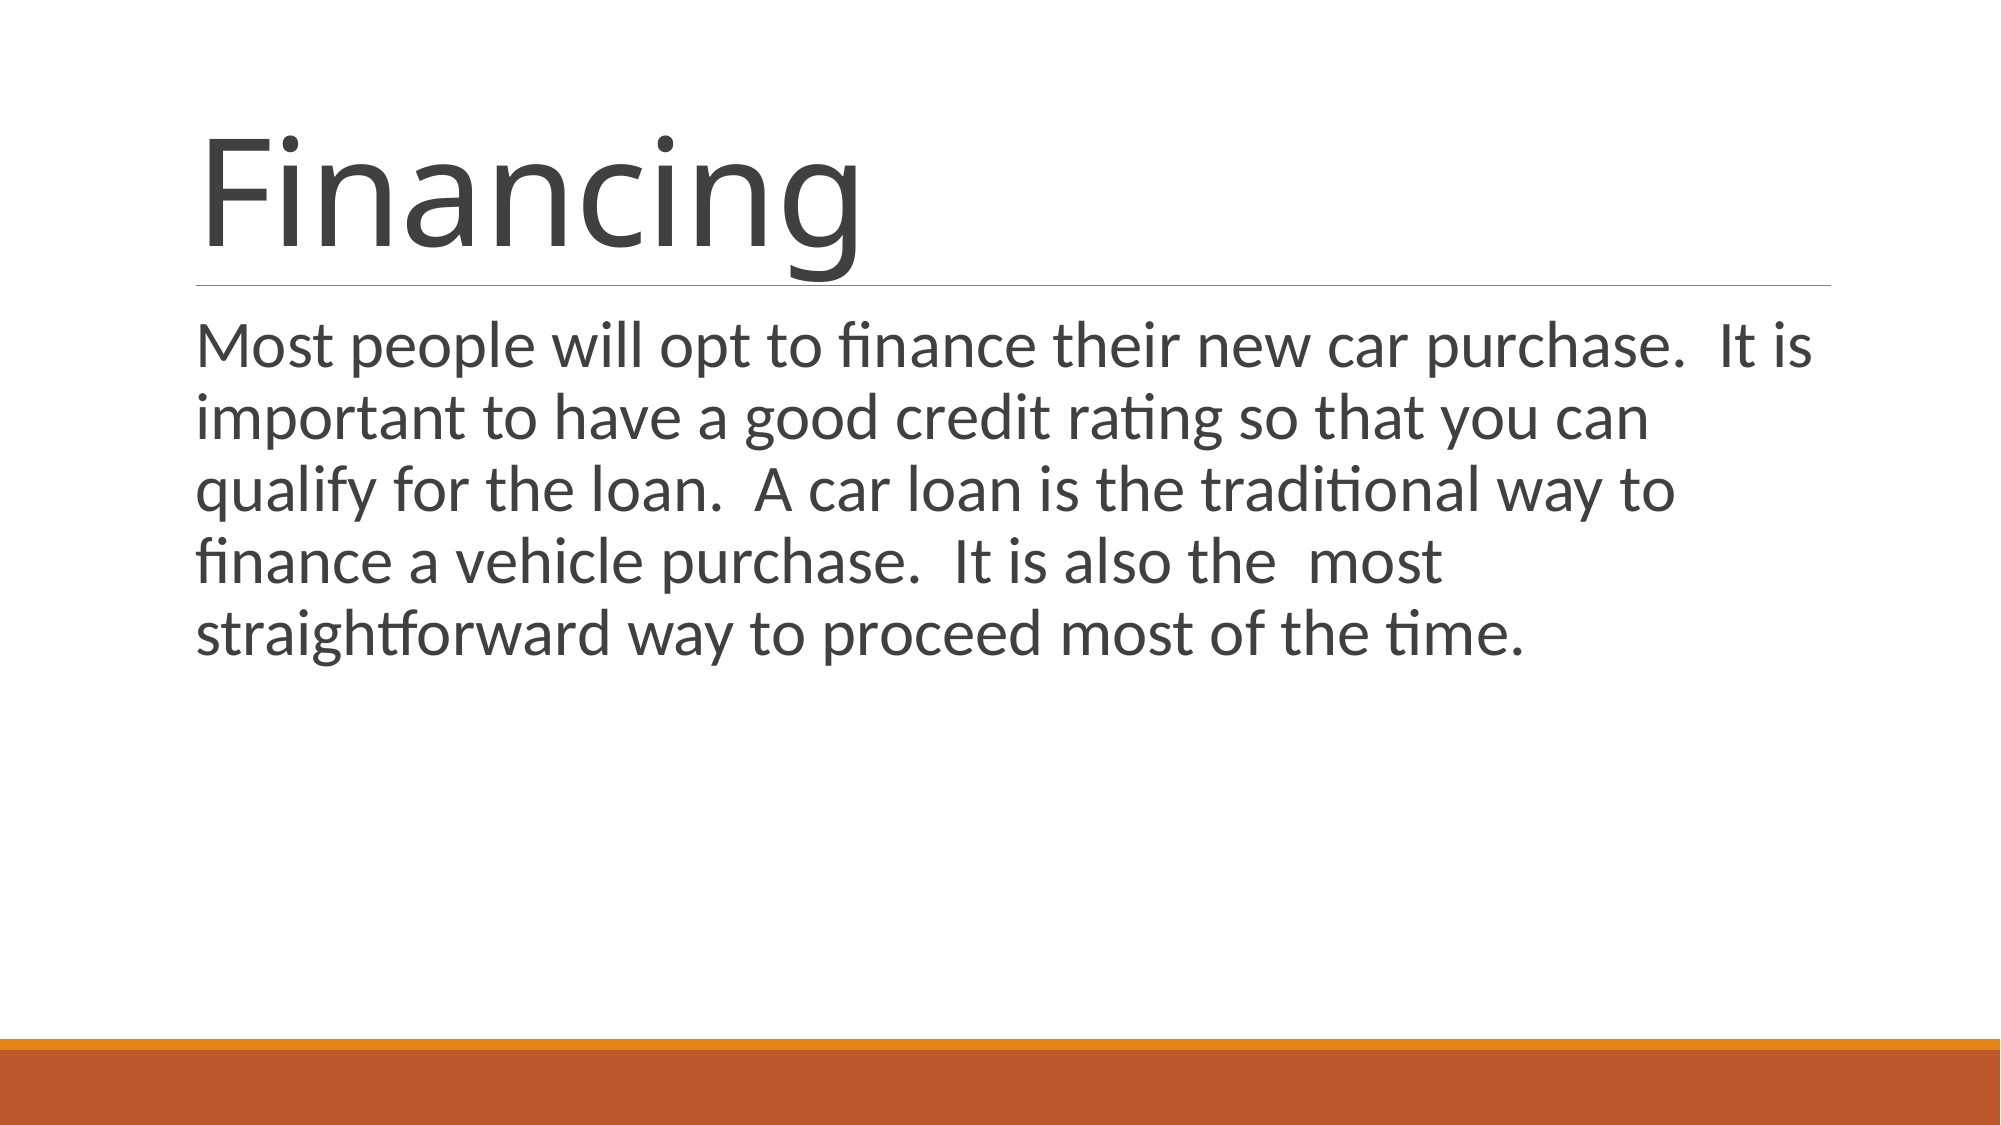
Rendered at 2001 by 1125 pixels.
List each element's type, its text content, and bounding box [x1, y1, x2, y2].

list Most people will opt to finance their new car purchase. It is important to have a good credit rating so that you can qualify for the loan. A car loan is the traditional way to finance a vehicle purchase. It is also the most straightforward way to proceed most of the time. [180, 302, 1830, 1018]
title Financing [180, 47, 1830, 285]
